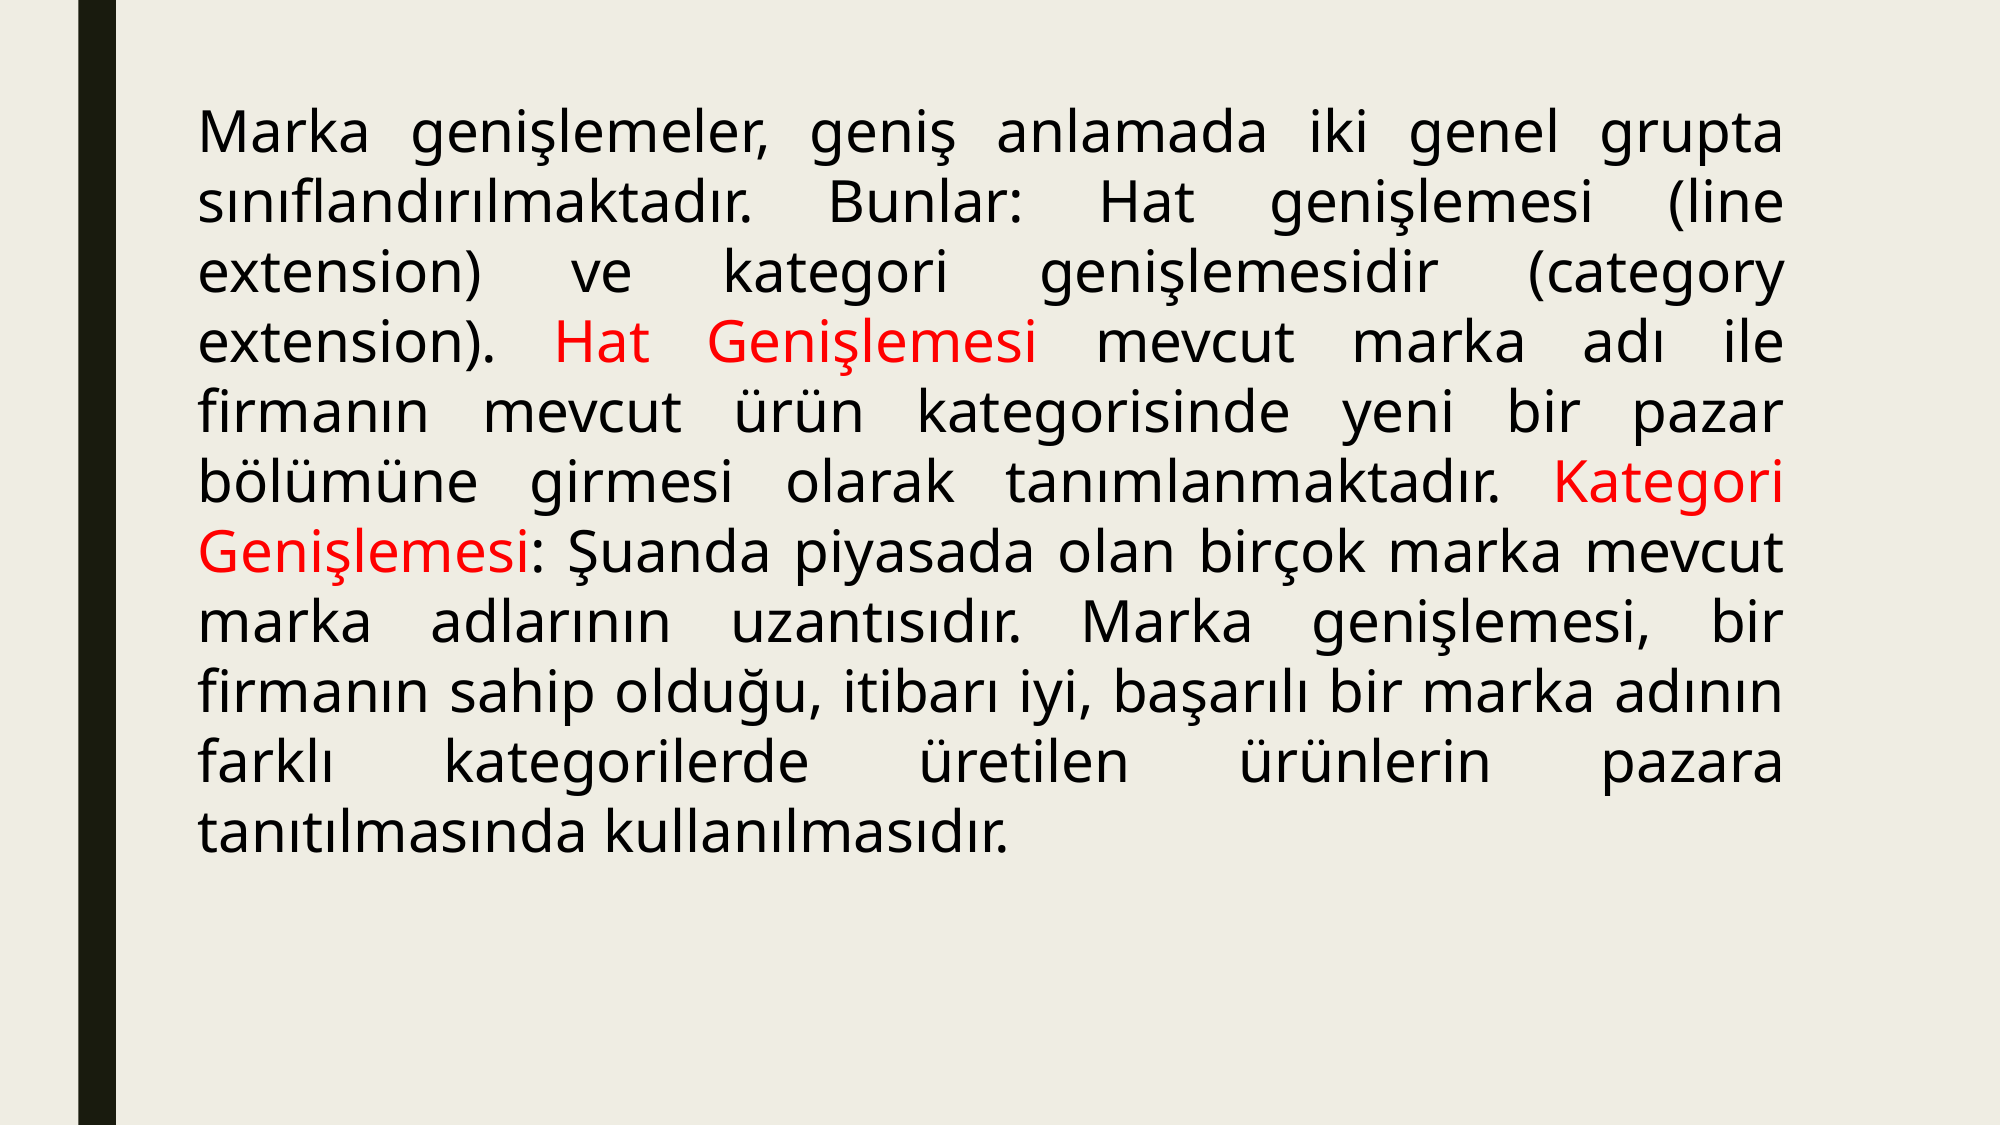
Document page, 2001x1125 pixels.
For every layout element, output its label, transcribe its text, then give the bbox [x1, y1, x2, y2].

text_box Marka genişlemeler, geniş anlamada iki genel grupta sınıflandırılmaktadır. Bunlar: Hat genişlemesi (line extension) ve kategori genişlemesidir (category extension). Hat Genişlemesi mevcut marka adı ile firmanın mevcut ürün kategorisinde yeni bir pazar bölümüne girmesi olarak tanımlanmaktadır. Kategori Genişlemesi: Şuanda piyasada olan birçok marka mevcut marka adlarının uzantısıdır. Marka genişlemesi, bir firmanın sahip olduğu, itibarı iyi, başarılı bir marka adının farklı kategorilerde üretilen ürünlerin pazara tanıtılmasında kullanılmasıdır. [183, 87, 1800, 872]
